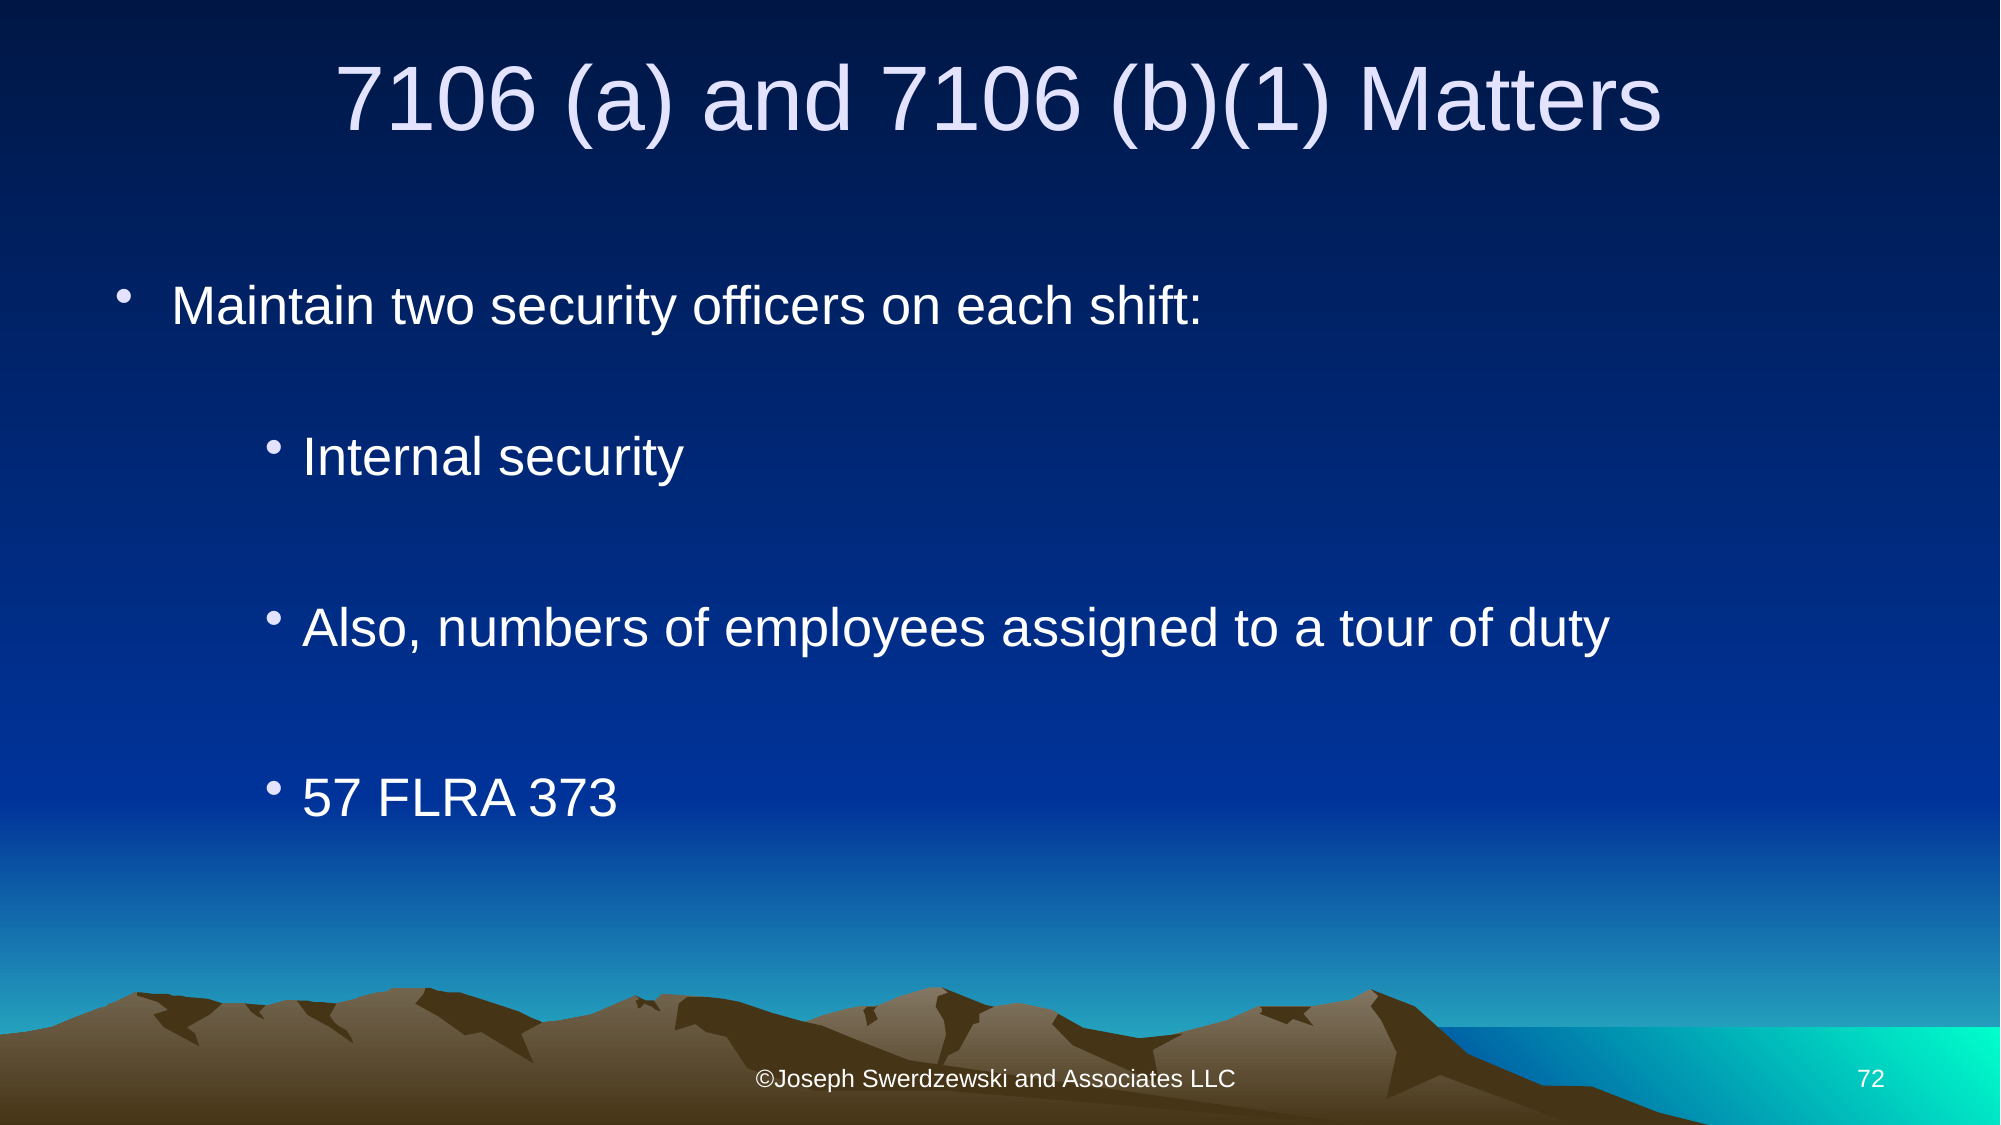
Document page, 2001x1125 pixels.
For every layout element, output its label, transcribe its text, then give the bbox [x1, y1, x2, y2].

footer ©Joseph Swerdzewski and Associates LLC [683, 1024, 1317, 1101]
title 7106 (a) and 7106 (b)(1) Matters [99, 0, 1901, 188]
list Maintain two security officers on each shift: Internal security Also, numbers of employees assigned to a tour of duty 57 FLRA 373 [99, 262, 1900, 1000]
slide_number 72 [1433, 1024, 1901, 1101]
